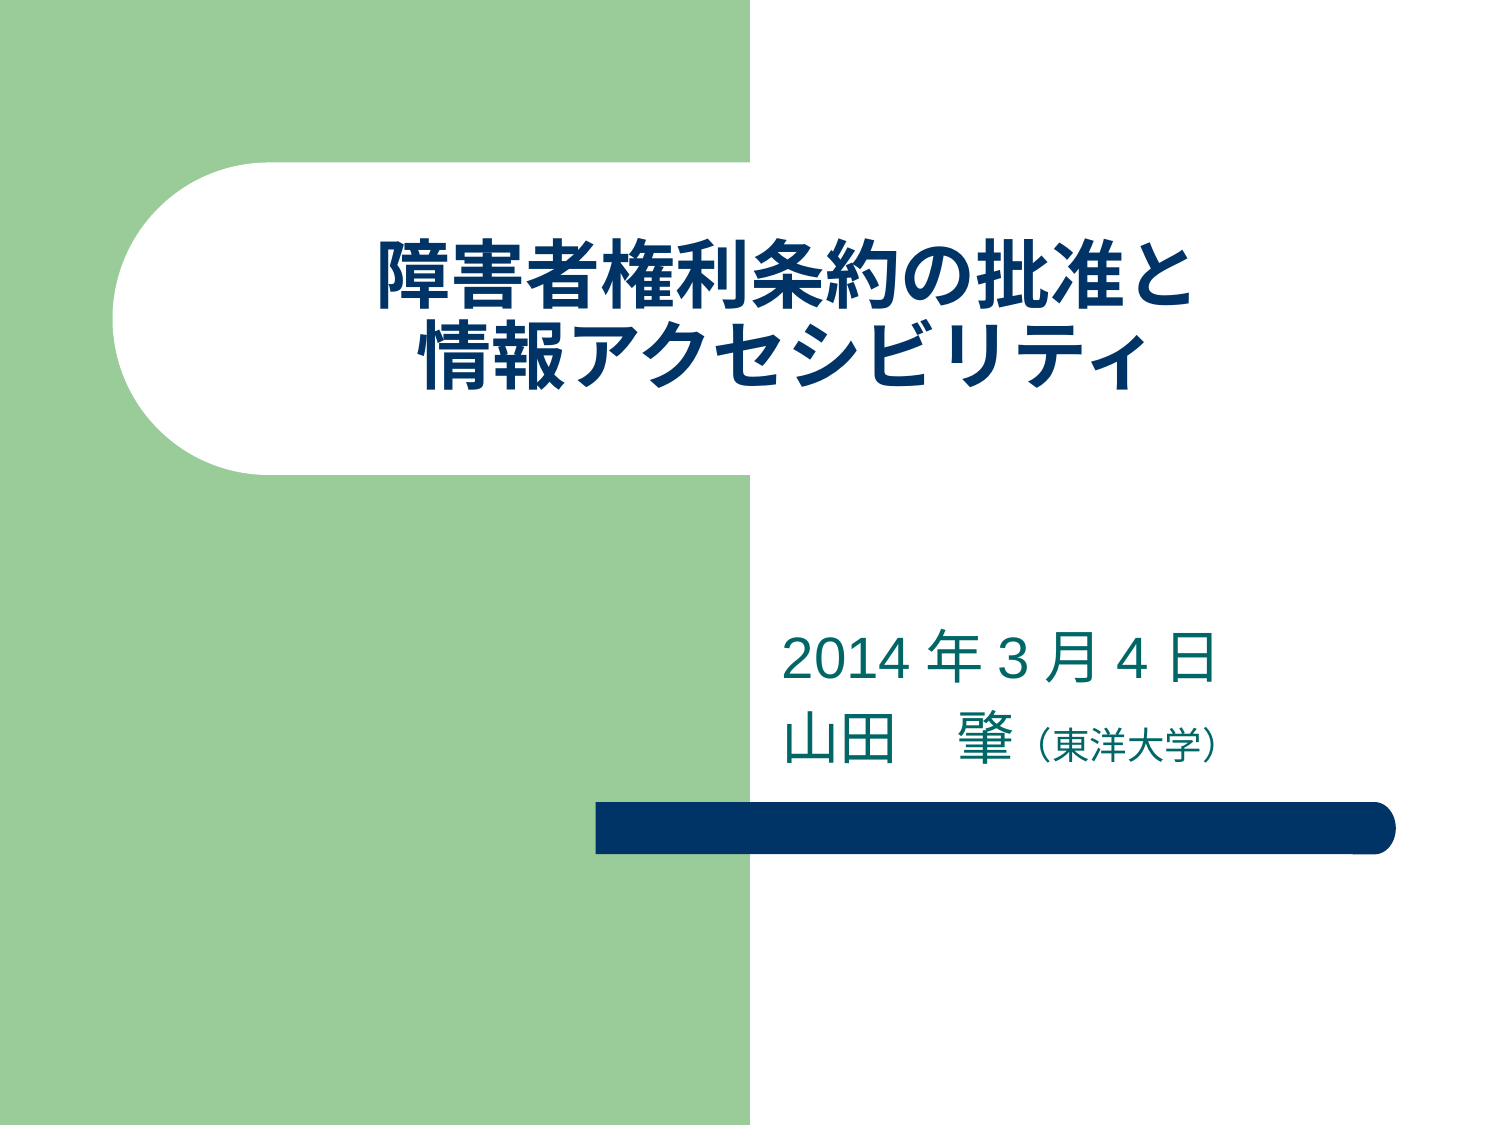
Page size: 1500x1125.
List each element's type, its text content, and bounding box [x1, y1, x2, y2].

title 障害者権利条約の批准と 情報アクセシビリティ [112, 162, 1463, 476]
subtitle 2014年3月4日 山田 肇（東洋大学） [766, 479, 1426, 780]
